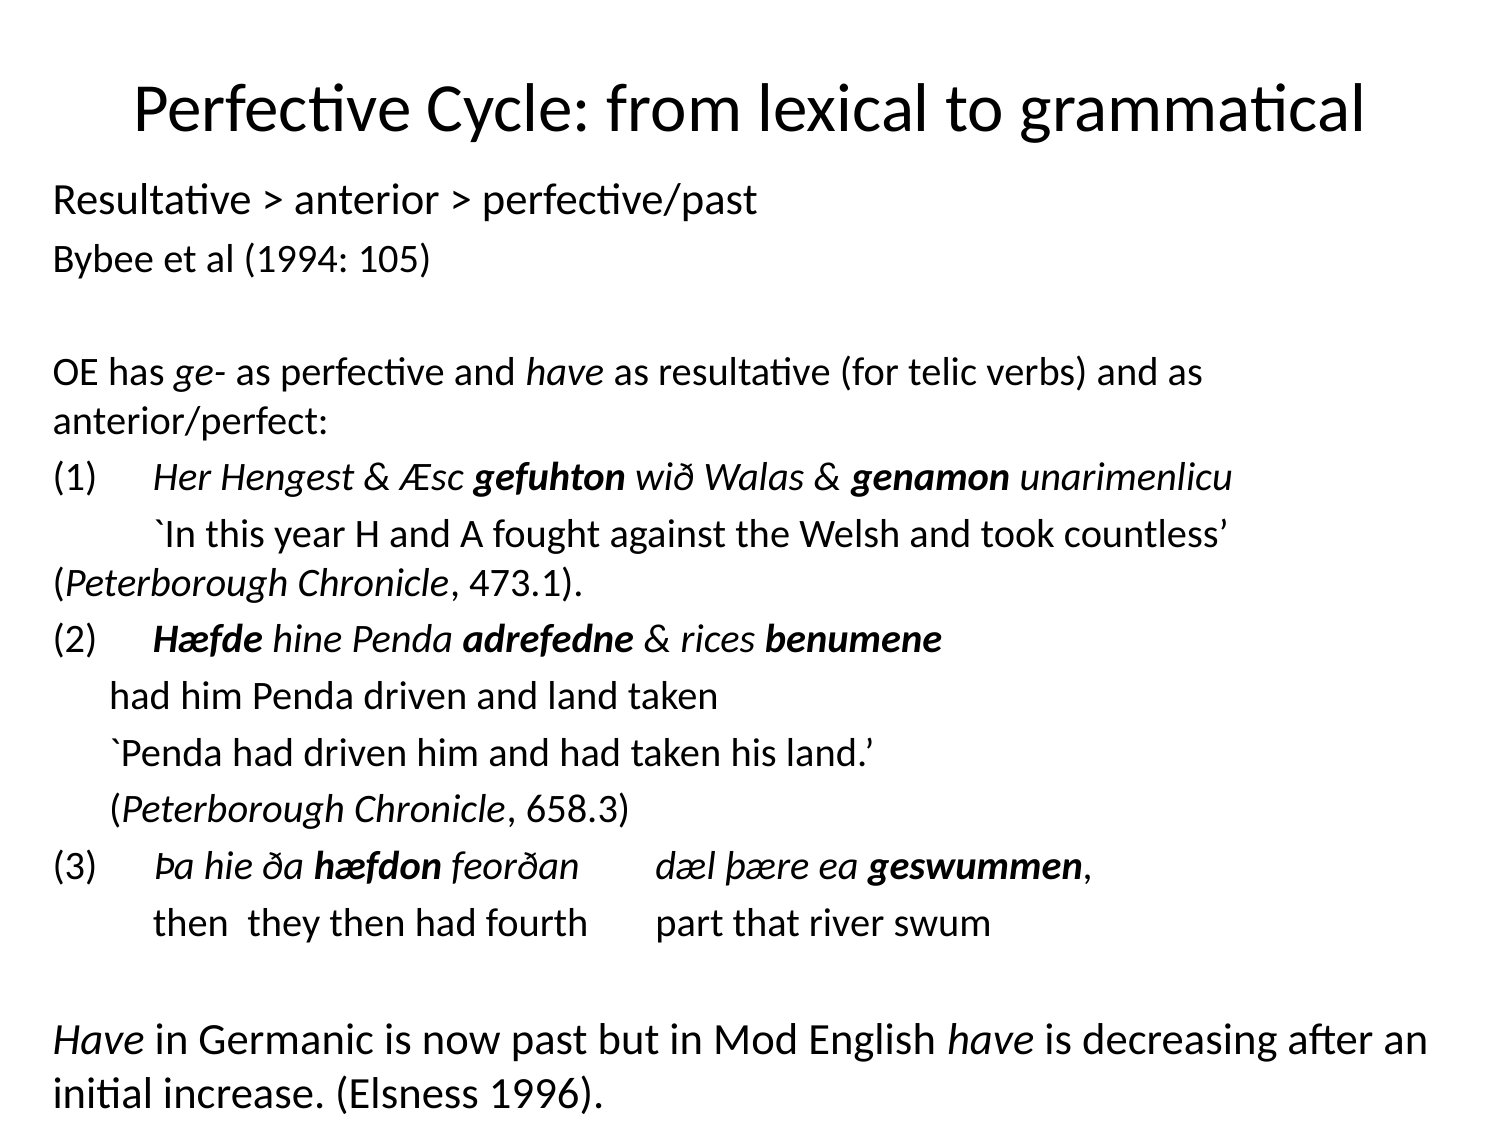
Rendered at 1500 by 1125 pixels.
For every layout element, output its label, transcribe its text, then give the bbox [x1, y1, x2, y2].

title Perfective Cycle: from lexical to grammatical [75, 45, 1425, 162]
list Resultative > anterior > perfective/past Bybee et al (1994: 105) OE has ge- as perfective and have as resultative (for telic verbs) and as anterior/perfect: (1) Her Hengest & Æsc gefuhton wið Walas & genamon unarimenlicu `In this year H and A fought against the Welsh and took countless’ (Peterborough Chronicle, 473.1). (2) Hæfde hine Penda adrefedne & rices benumene had him Penda driven and land taken `Penda had driven him and had taken his land.’ (Peterborough Chronicle, 658.3) (3) Þa hie ða hæfdon feorðan dæl þære ea geswummen, then they then had fourth part that river swum Have in Germanic is now past but in Mod English have is decreasing after an initial increase. (Elsness 1996). [37, 162, 1475, 1125]
